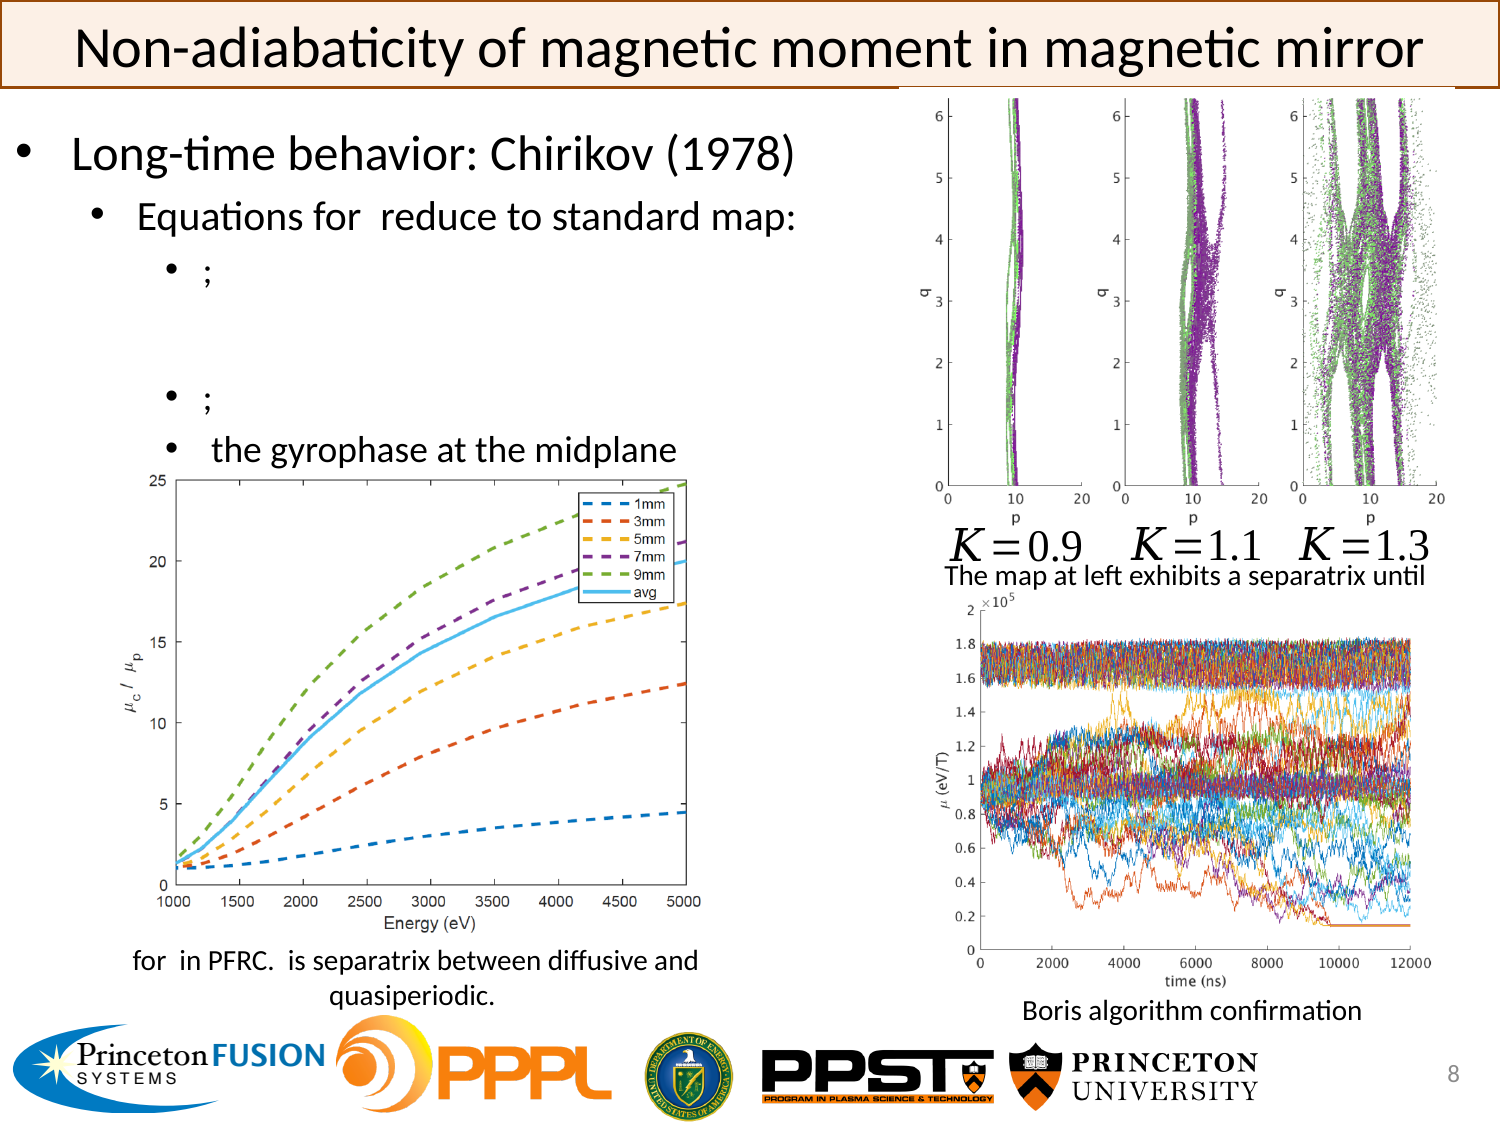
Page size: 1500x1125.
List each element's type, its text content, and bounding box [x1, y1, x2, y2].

picture [760, 1048, 994, 1105]
picture [622, 1021, 750, 1125]
title Non-adiabaticity of magnetic moment in magnetic mirror [0, 0, 1500, 89]
picture [336, 1015, 612, 1113]
picture [1008, 1042, 1258, 1111]
picture [115, 474, 710, 935]
slide_number 8 [1362, 1042, 1475, 1103]
picture [899, 87, 1455, 538]
text_box Boris algorithm confirmation [947, 1000, 1438, 1034]
picture [925, 587, 1438, 993]
